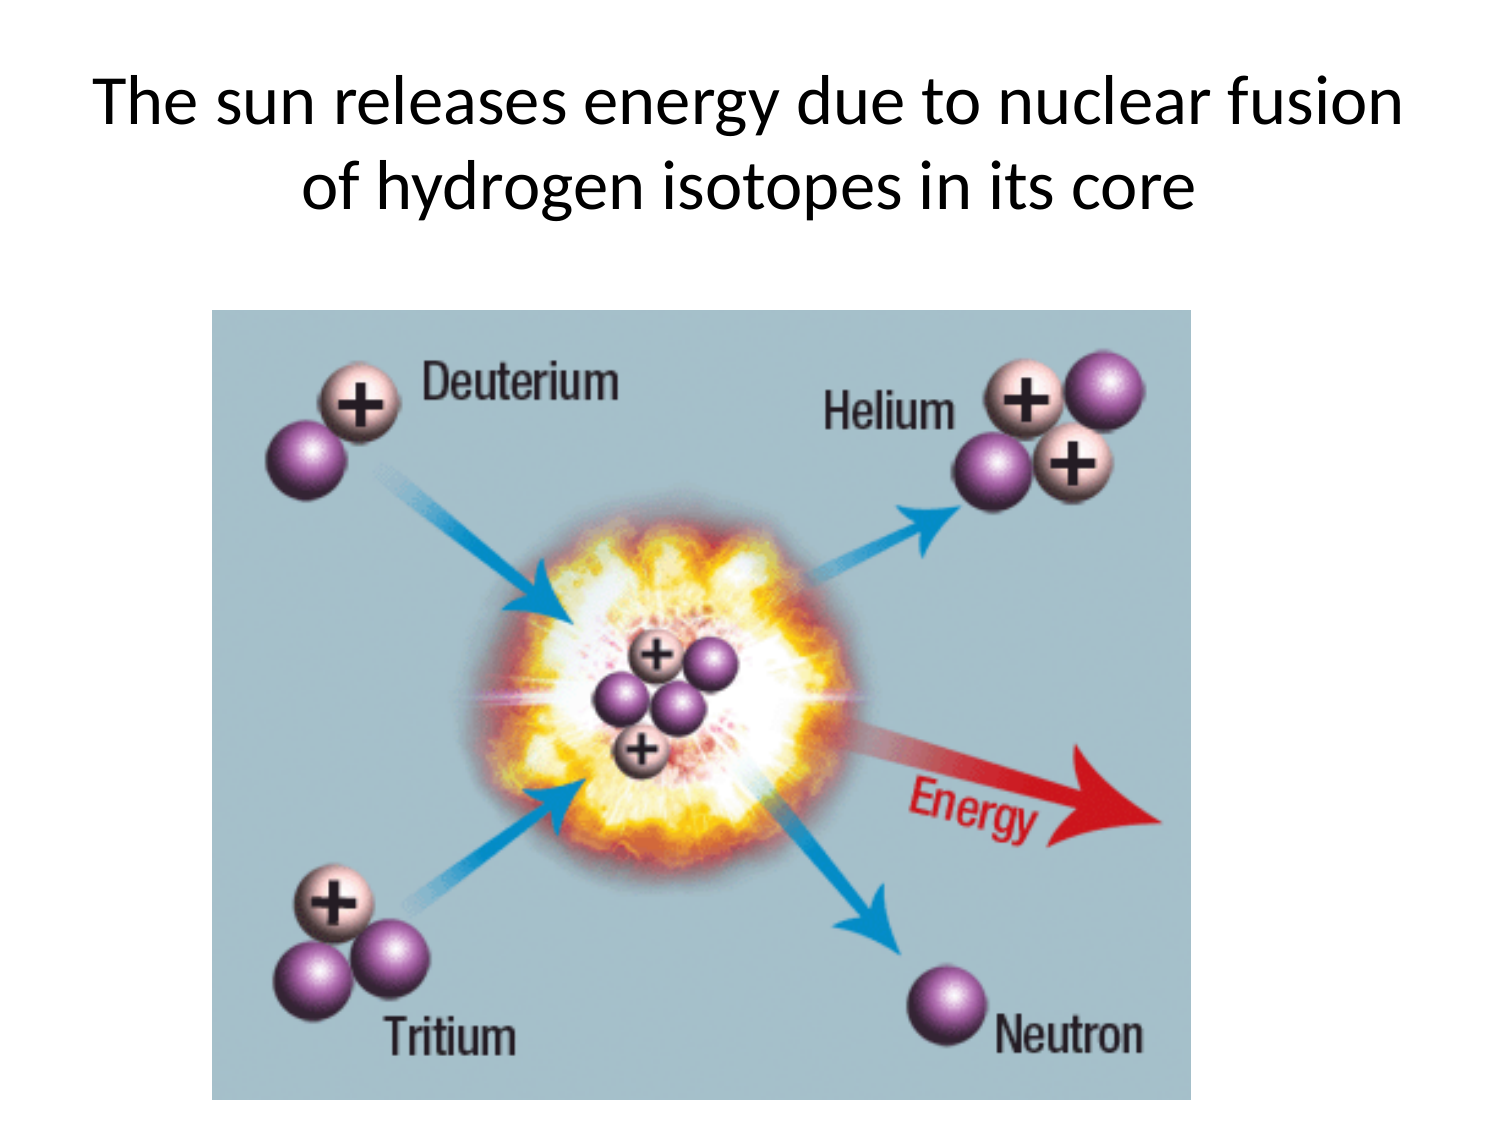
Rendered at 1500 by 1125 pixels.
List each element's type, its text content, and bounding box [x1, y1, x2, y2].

picture [212, 309, 1191, 1101]
title The sun releases energy due to nuclear fusion of hydrogen isotopes in its core [75, 45, 1425, 233]
